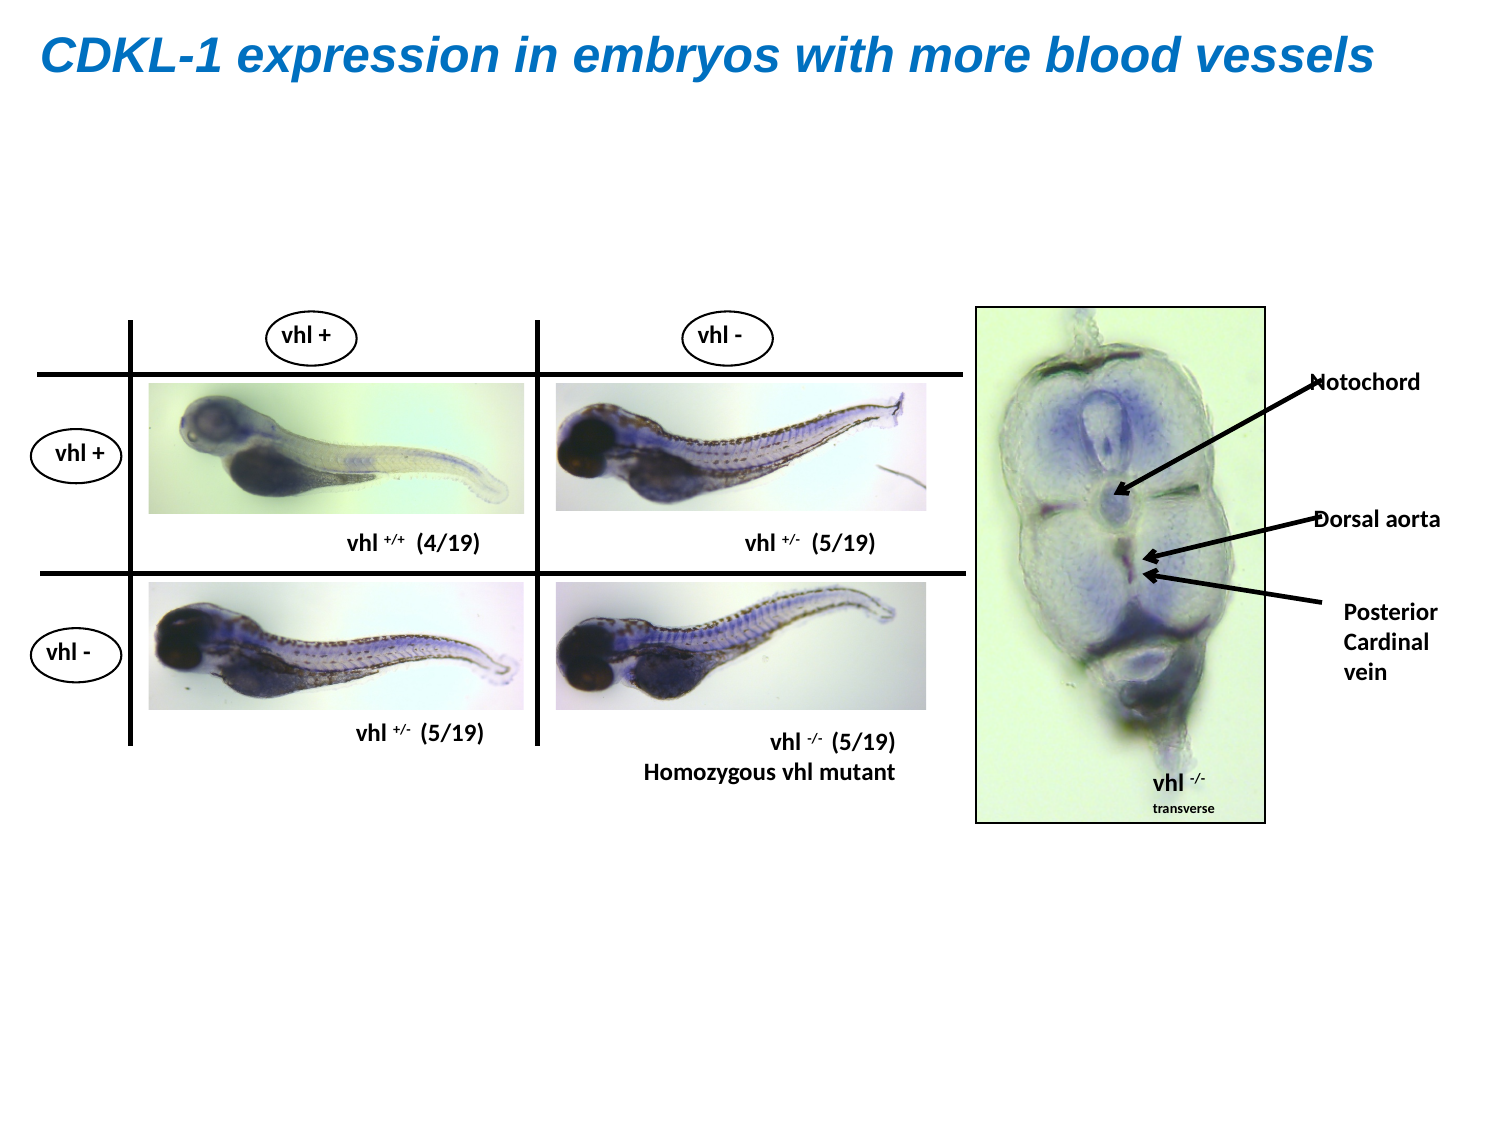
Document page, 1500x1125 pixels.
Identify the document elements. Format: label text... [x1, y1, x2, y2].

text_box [976, 307, 1470, 823]
text_box CDKL-1 expression in embryos with more blood vessels [25, 15, 1500, 181]
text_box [30, 311, 967, 795]
